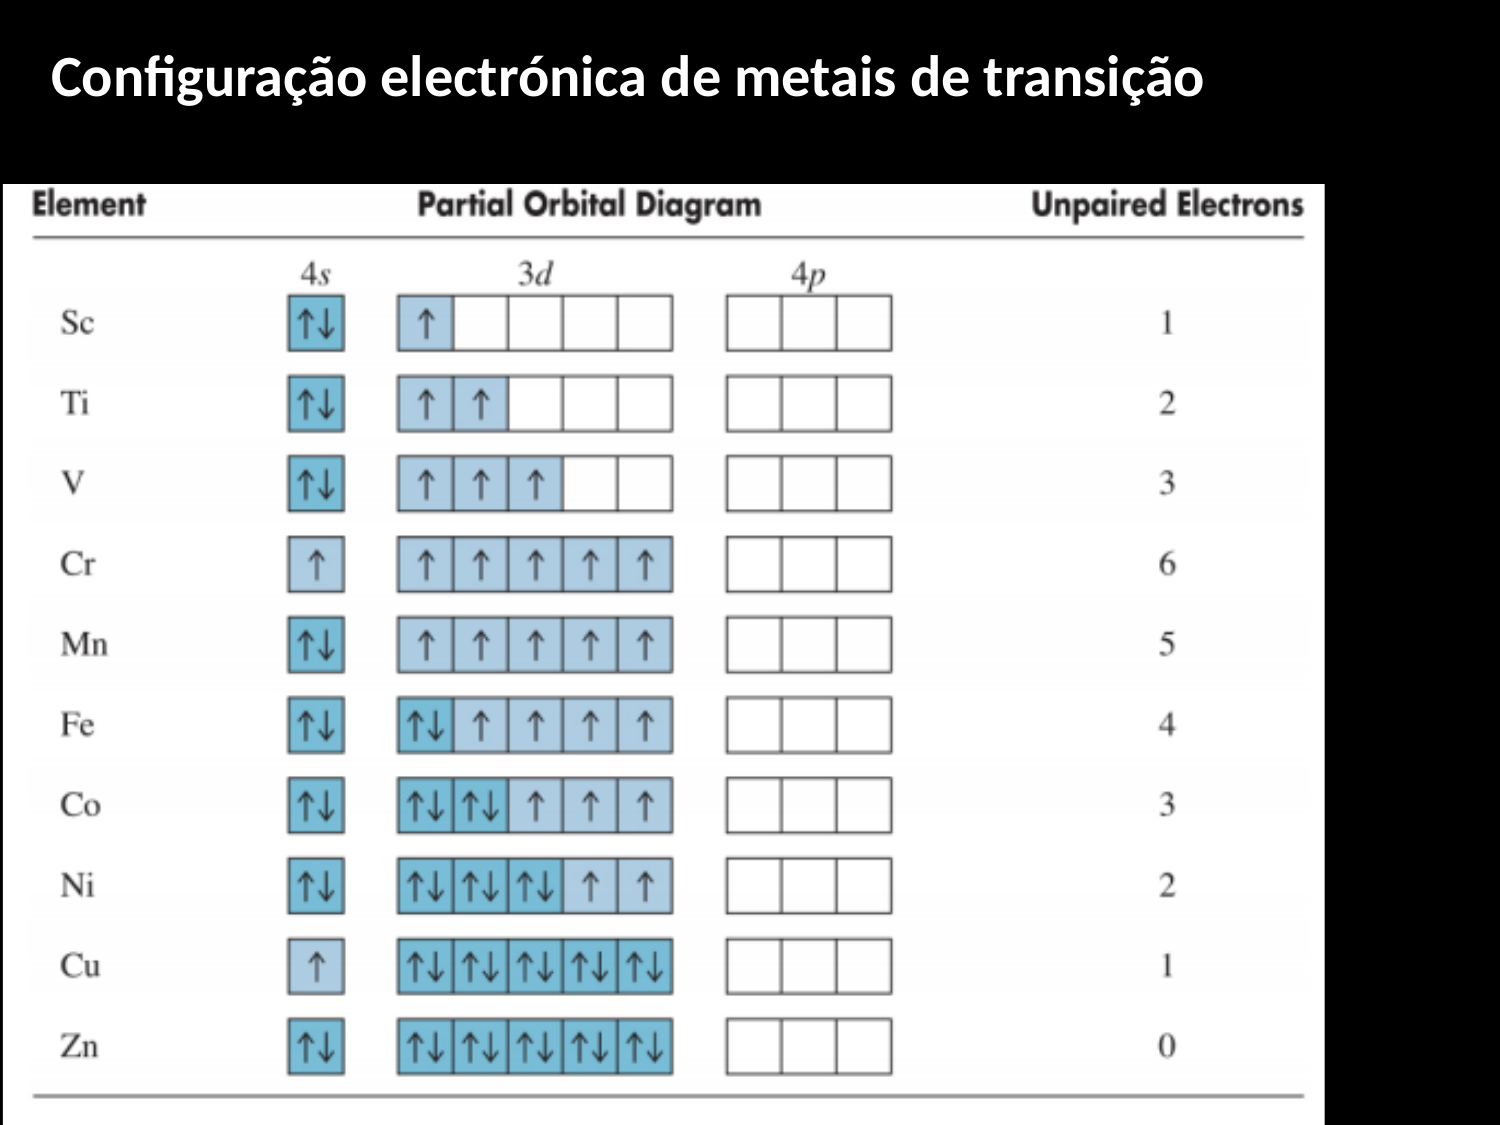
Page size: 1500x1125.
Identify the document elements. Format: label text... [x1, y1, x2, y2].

picture [2, 184, 1325, 1125]
text_box Configuração electrónica de metais de transição [36, 30, 1234, 116]
